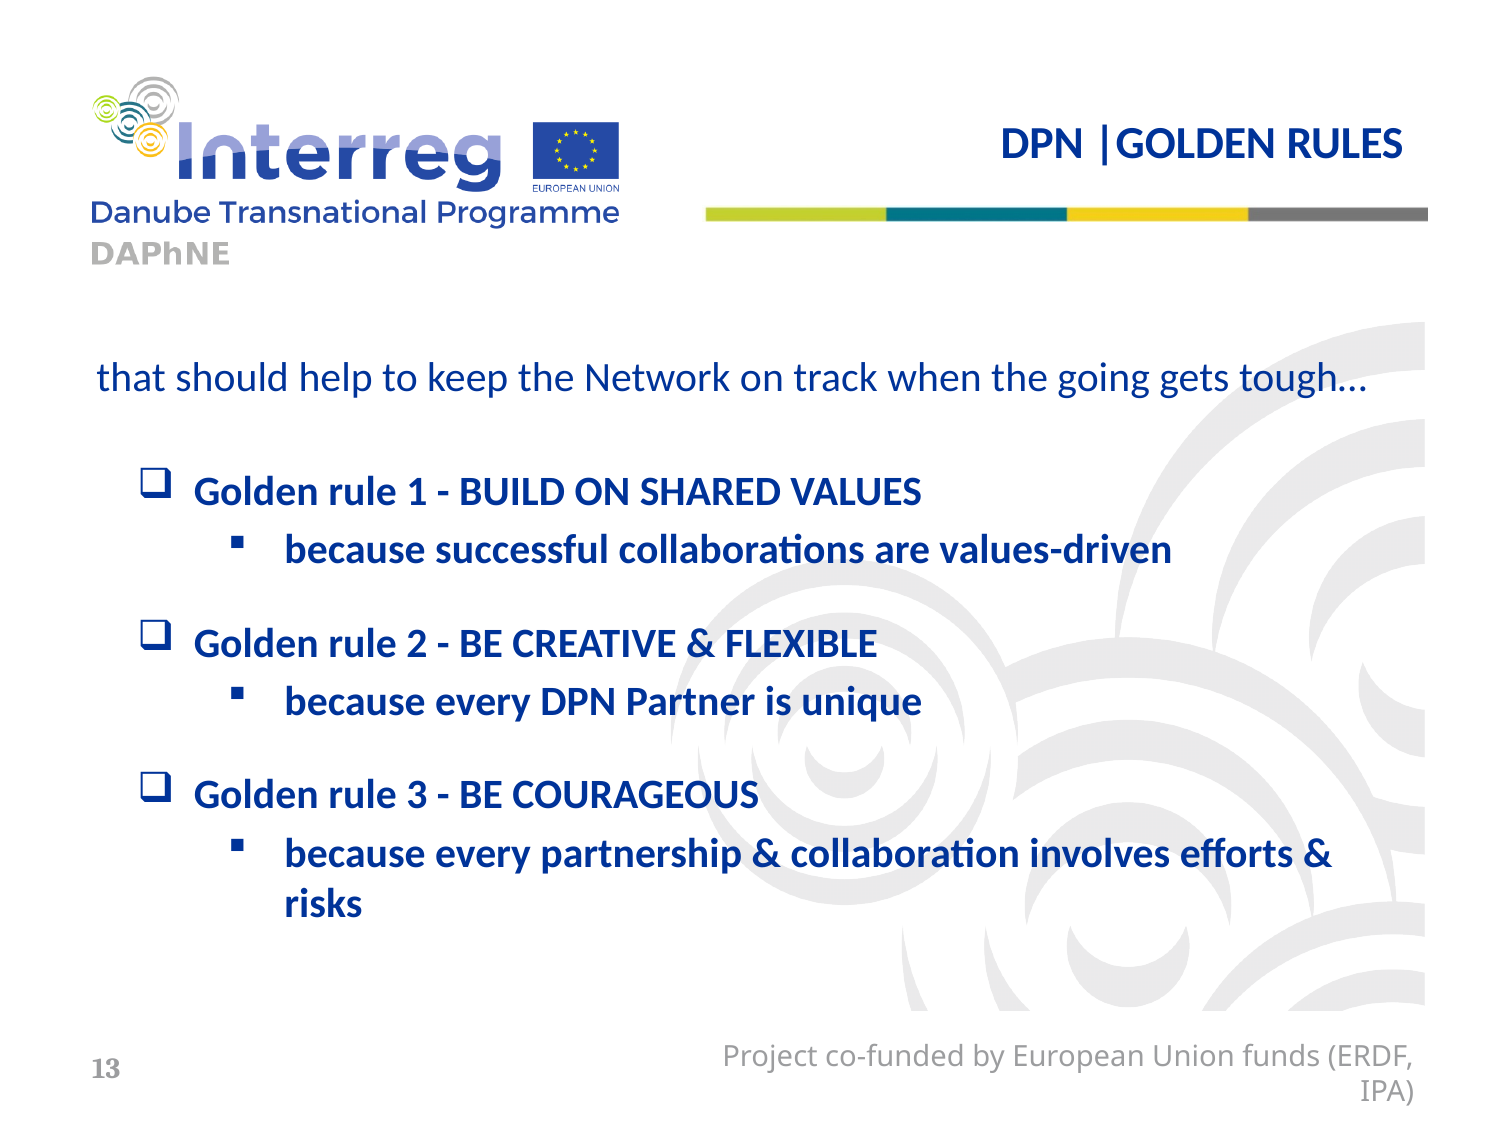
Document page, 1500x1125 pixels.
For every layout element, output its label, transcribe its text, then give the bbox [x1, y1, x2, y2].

picture [1415, 487, 1425, 1011]
text_box DPN |GOLDEN RULES [679, 78, 1430, 202]
slide_number 13 [77, 1042, 166, 1096]
picture [69, 64, 1425, 312]
picture [702, 205, 1428, 222]
title that should help to keep the Network on track when the going gets tough… [81, 312, 1430, 487]
list Golden rule 1 - BUILD ON SHARED VALUES because successful collaborations are values-driven Golden rule 2 - BE CREATIVE & FLEXIBLE because every DPN Partner is unique Golden rule 3 - BE COURAGEOUS because every partnership & collaboration involves efforts & risks [122, 456, 1415, 1012]
